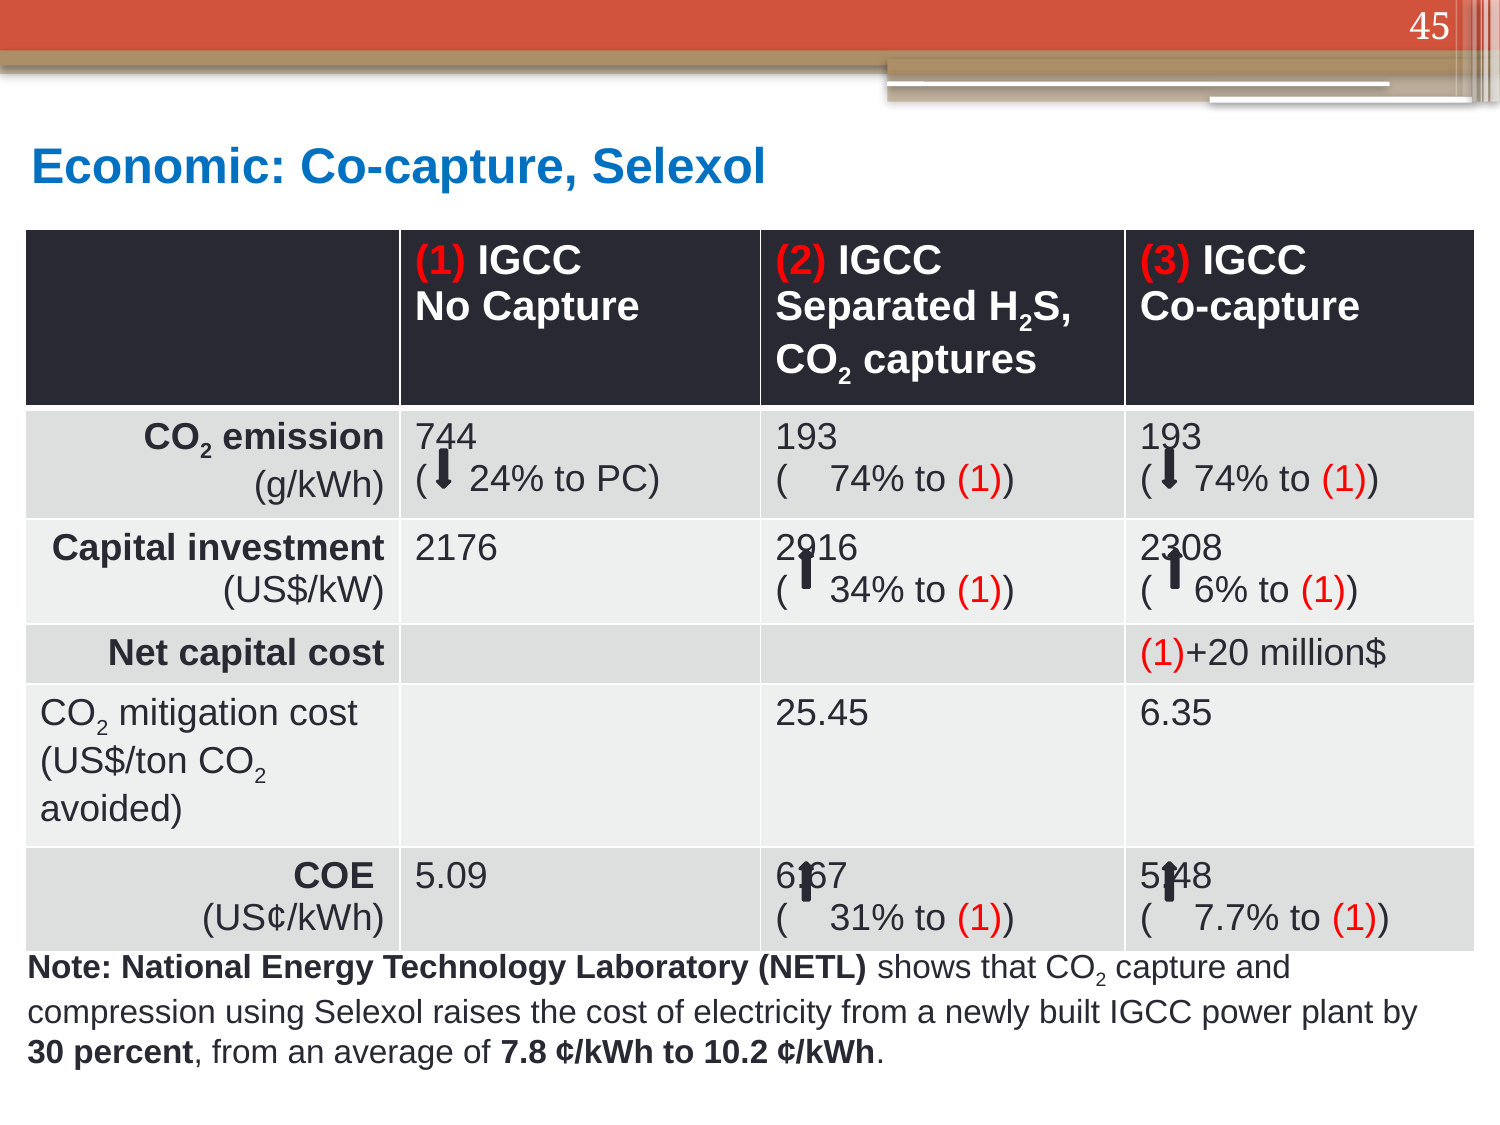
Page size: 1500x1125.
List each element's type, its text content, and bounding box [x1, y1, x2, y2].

table_cell COE (US¢/kWh) [26, 848, 399, 937]
table_cell [761, 625, 1124, 683]
table_cell 6.35 [1126, 685, 1474, 846]
table_cell Net capital cost [26, 625, 399, 683]
table_cell 2308 ( 6% to (1)) [1126, 520, 1474, 623]
text_box Note: National Energy Technology Laboratory (NETL) shows that CO2 capture and compression using Selexol raises the cost of electricity from a newly built IGCC power plant by 30 percent, from an average of 7.8 ¢/kWh to 10.2 ¢/kWh. [12, 937, 1475, 1078]
table_cell [401, 625, 760, 683]
table_cell 744 ( 24% to PC) [401, 411, 760, 518]
text_box [1167, 548, 1183, 589]
table_cell 193 ( 74% to (1)) [761, 411, 1124, 518]
table_header (2) IGCC Separated H2S, CO2 captures [761, 230, 1124, 405]
table_cell CO2 emission (g/kWh) [26, 411, 399, 518]
table_cell CO2 mitigation cost (US$/ton CO2 avoided) [26, 685, 399, 846]
table_cell 6.67 ( 31% to (1)) [761, 848, 1124, 937]
text_box [435, 448, 452, 489]
text_box [798, 861, 814, 902]
table_header (3) IGCC Co-capture [1126, 230, 1474, 405]
text_box Economic: Co-capture, Selexol [16, 126, 783, 201]
text_box [1161, 861, 1178, 902]
text_box [798, 548, 814, 589]
slide_number 45 [1341, 0, 1466, 61]
table_cell 2916 ( 34% to (1)) [761, 520, 1124, 623]
table_cell 2176 [401, 520, 760, 623]
table_cell 5.48 ( 7.7% to (1)) [1126, 848, 1474, 937]
table_cell [401, 685, 760, 846]
table_cell 193 ( 74% to (1)) [1126, 411, 1474, 518]
table_cell Capital investment (US$/kW) [26, 520, 399, 623]
table_header (1) IGCC No Capture [401, 230, 760, 405]
text_box [1161, 448, 1178, 489]
table_cell 5.09 [401, 848, 760, 937]
table_header [26, 230, 399, 405]
table_cell (1)+20 million$ [1126, 625, 1474, 683]
table_cell 25.45 [761, 685, 1124, 846]
